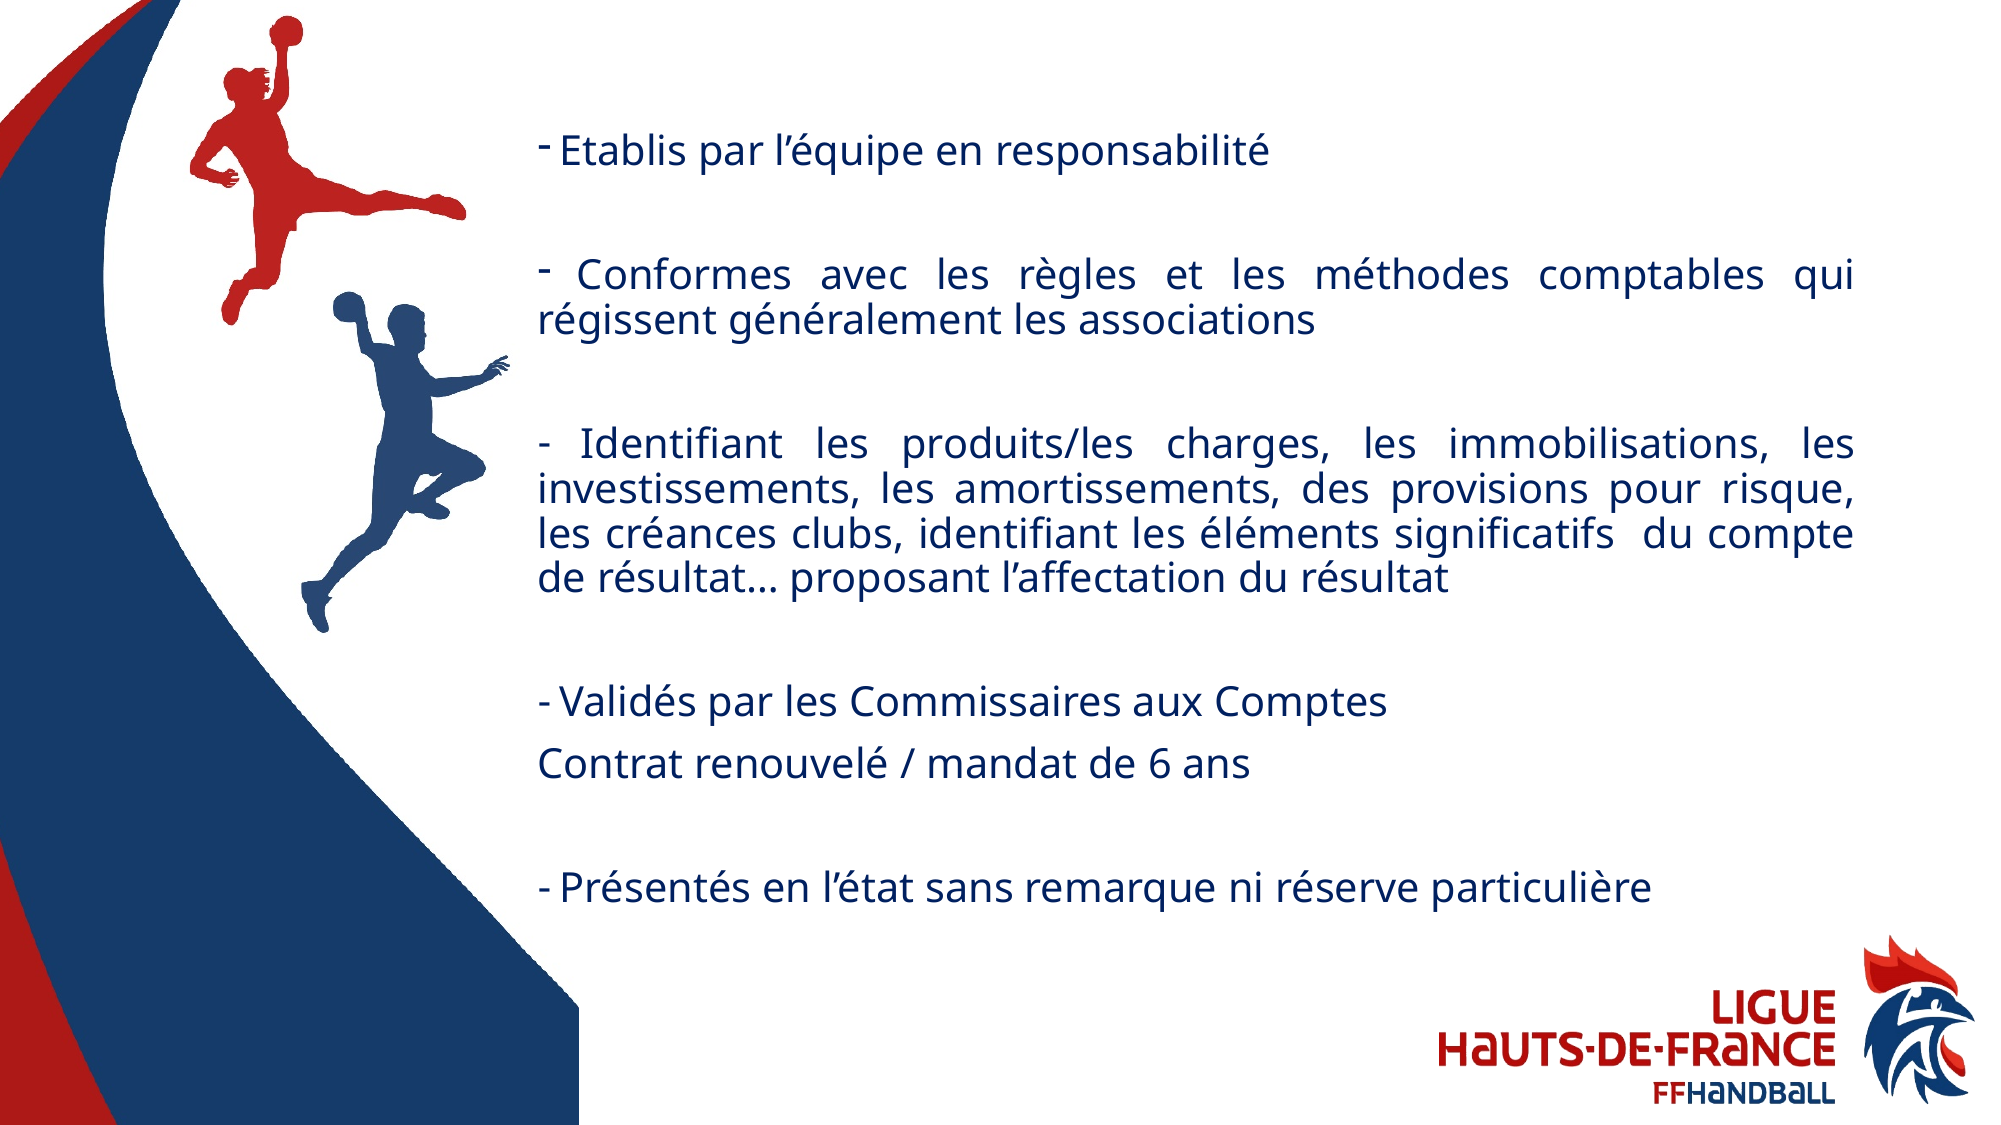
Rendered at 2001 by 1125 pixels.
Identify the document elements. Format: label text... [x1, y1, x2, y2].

text_box Etablis par l’équipe en responsabilité Conformes avec les règles et les méthodes comptables qui régissent généralement les associations Identifiant les produits/les charges, les immobilisations, les investissements, les amortissements, des provisions pour risque, les créances clubs, identifiant les éléments significatifs du compte de résultat… proposant l’affectation du résultat Validés par les Commissaires aux Comptes Contrat renouvelé / mandat de 6 ans Présentés en l’état sans remarque ni réserve particulière [579, 122, 1873, 926]
picture [1438, 925, 1979, 1109]
picture [0, 0, 579, 1125]
